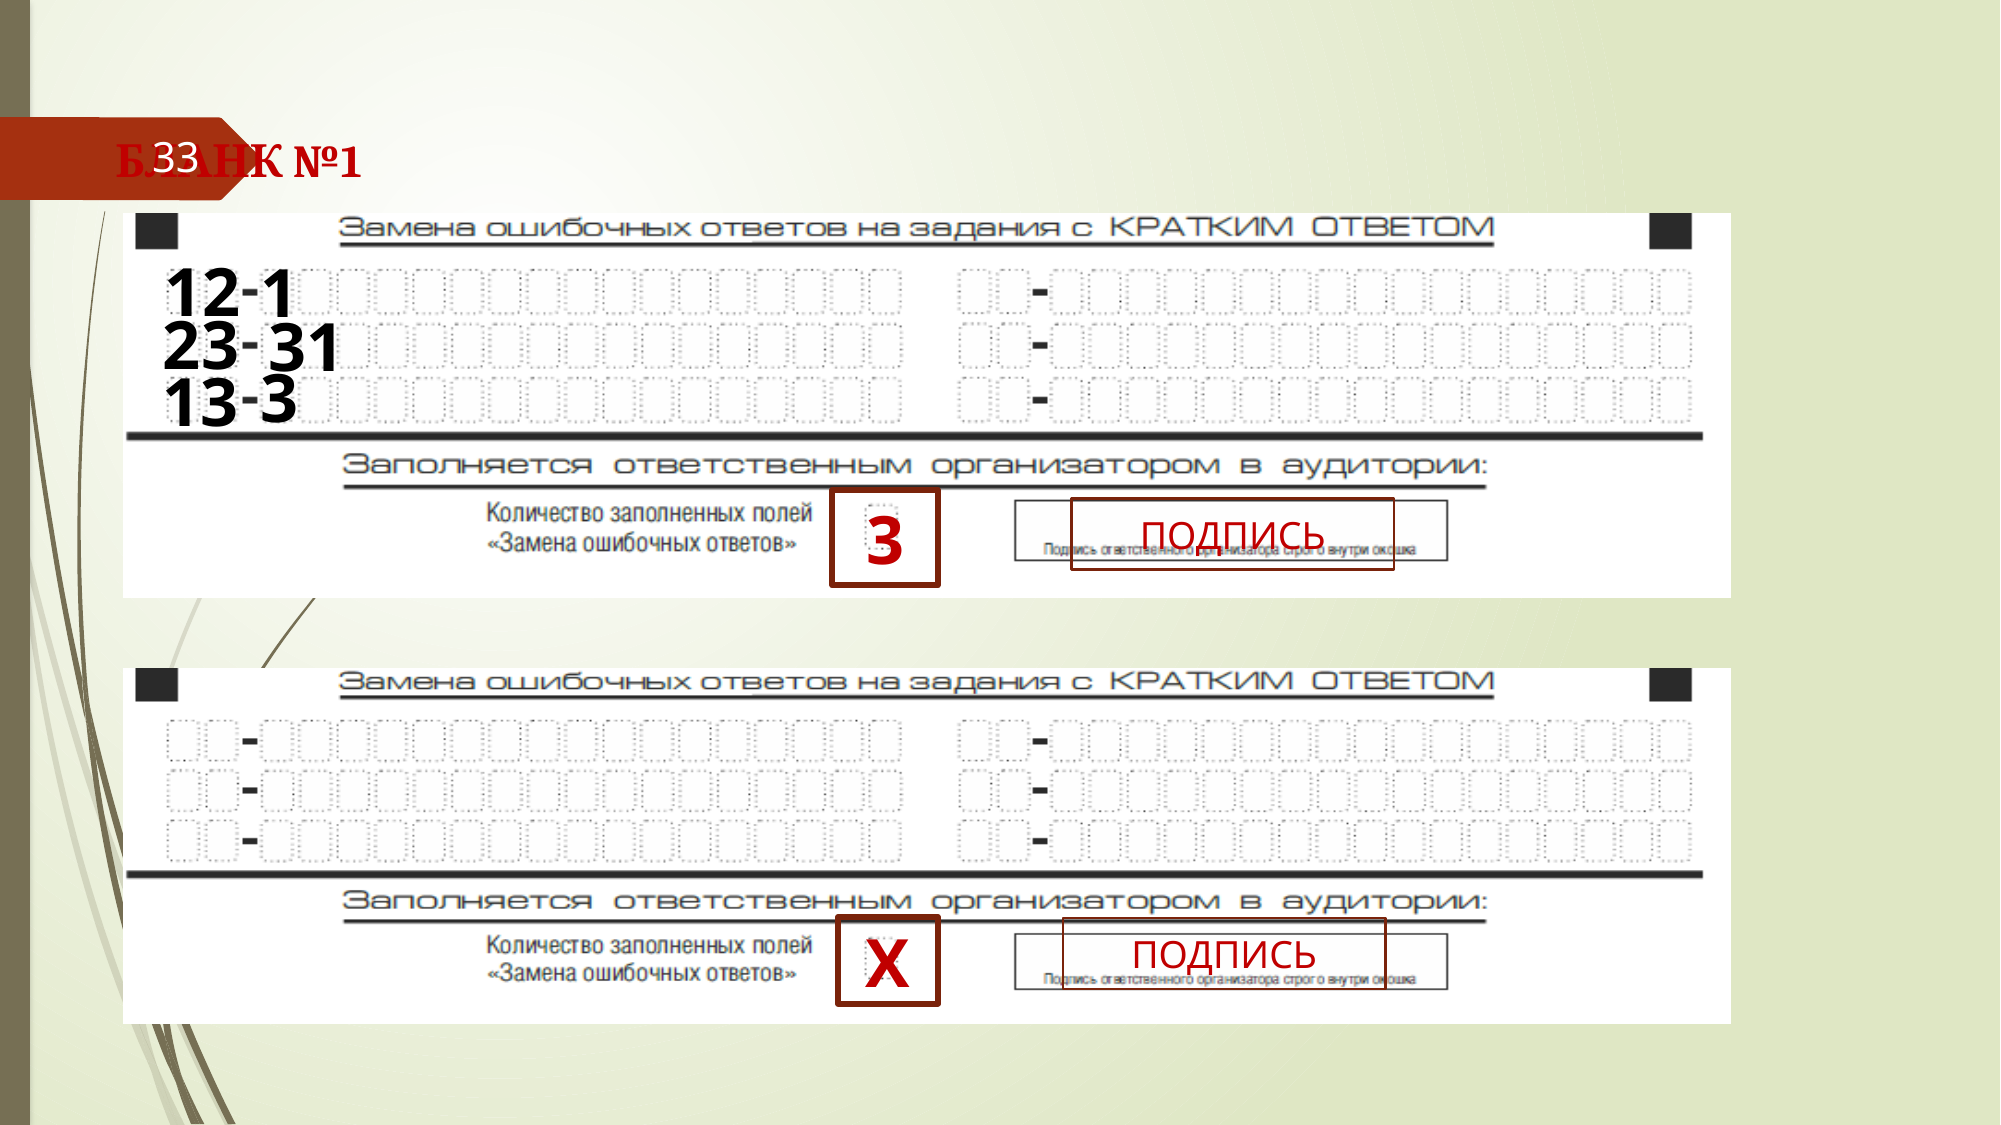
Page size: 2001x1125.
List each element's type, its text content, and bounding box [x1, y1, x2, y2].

title Бланк №1 [99, 124, 1900, 197]
picture [122, 668, 1731, 1024]
picture [122, 213, 1731, 599]
slide_number 33 [87, 129, 216, 190]
